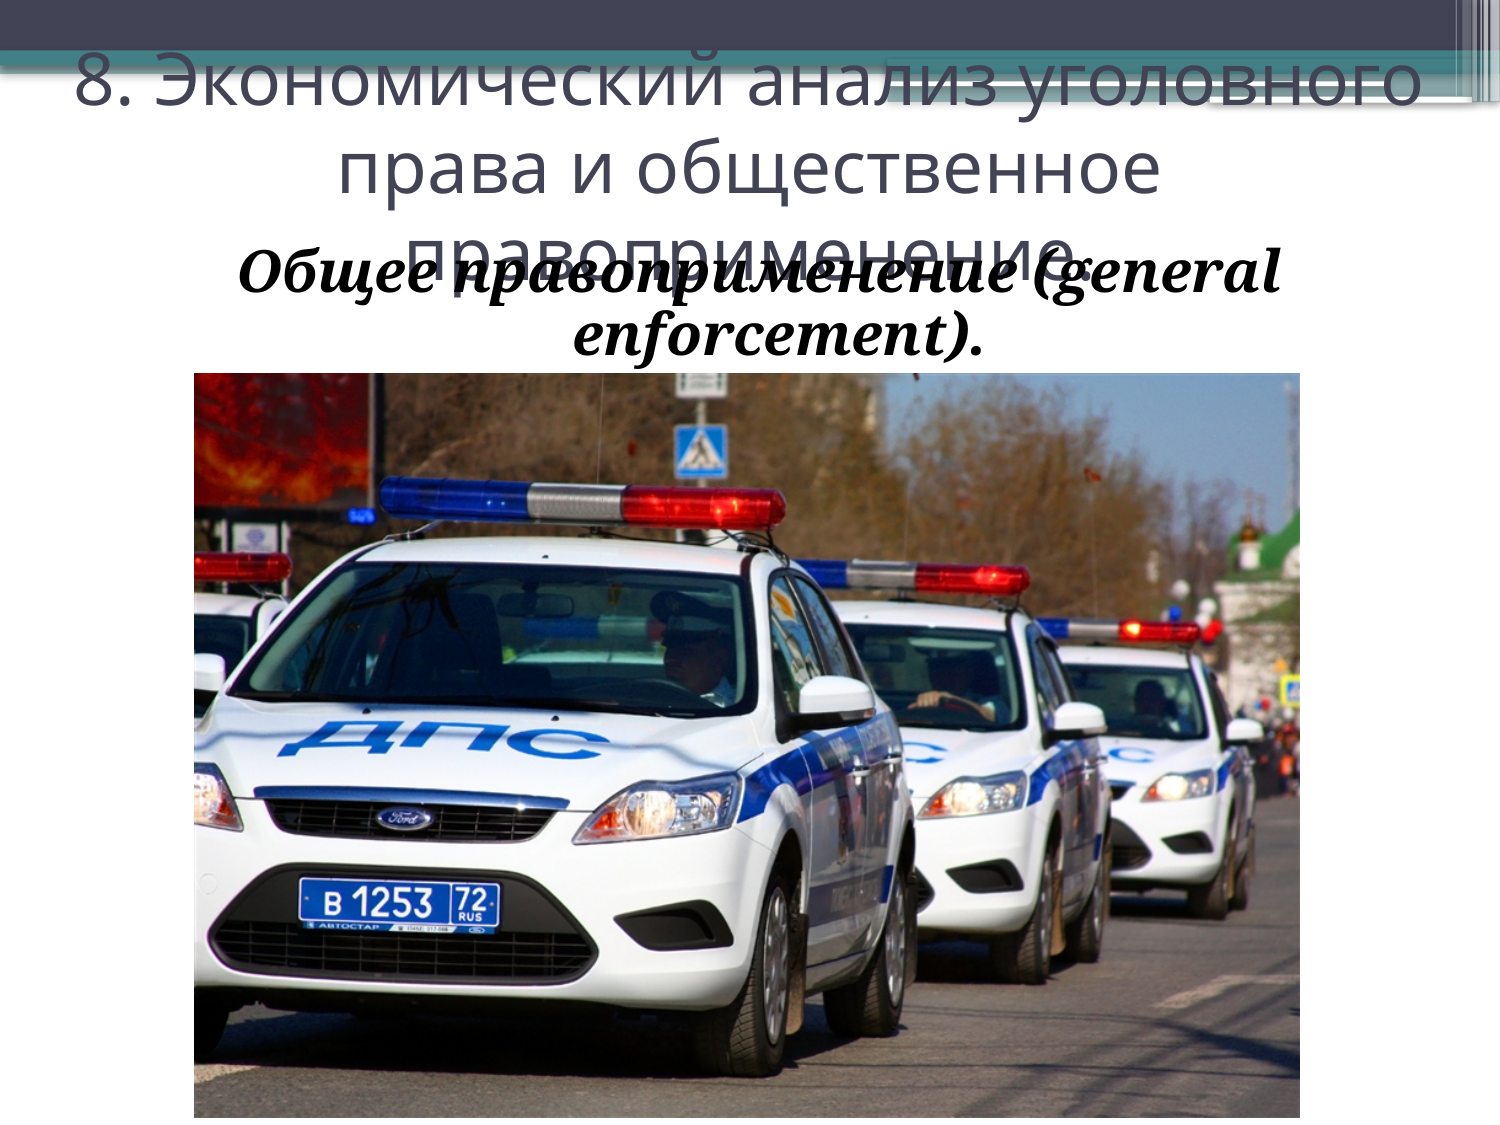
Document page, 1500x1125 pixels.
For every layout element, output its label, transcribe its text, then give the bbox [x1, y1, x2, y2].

title 8. Экономический анализ уголовного права и общественное правоприменение. [0, 70, 1500, 234]
list Общее правоприменение (general enforcement). [0, 234, 1500, 386]
picture [194, 373, 1300, 1118]
